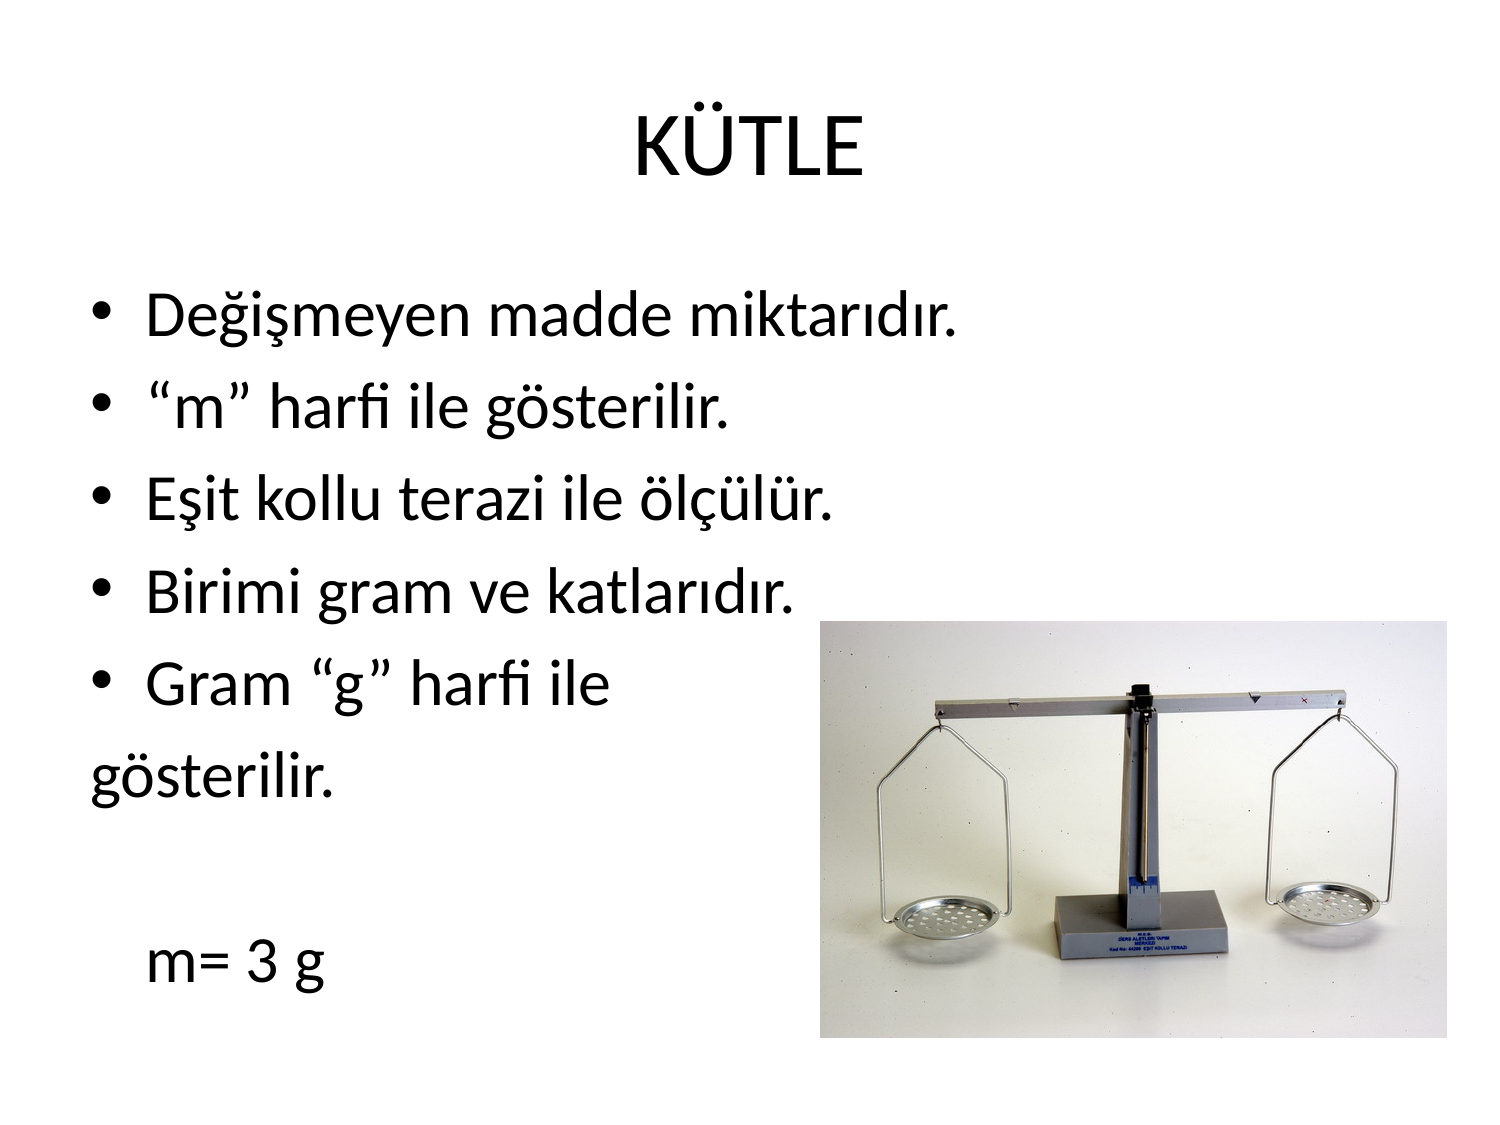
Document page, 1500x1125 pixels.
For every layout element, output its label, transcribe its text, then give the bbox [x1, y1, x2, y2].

list Değişmeyen madde miktarıdır. “m” harfi ile gösterilir. Eşit kollu terazi ile ölçülür. Birimi gram ve katlarıdır. Gram “g” harfi ile gösterilir. m= 3 g [75, 262, 1425, 1005]
picture [820, 621, 1448, 1038]
title KÜTLE [75, 45, 1425, 233]
